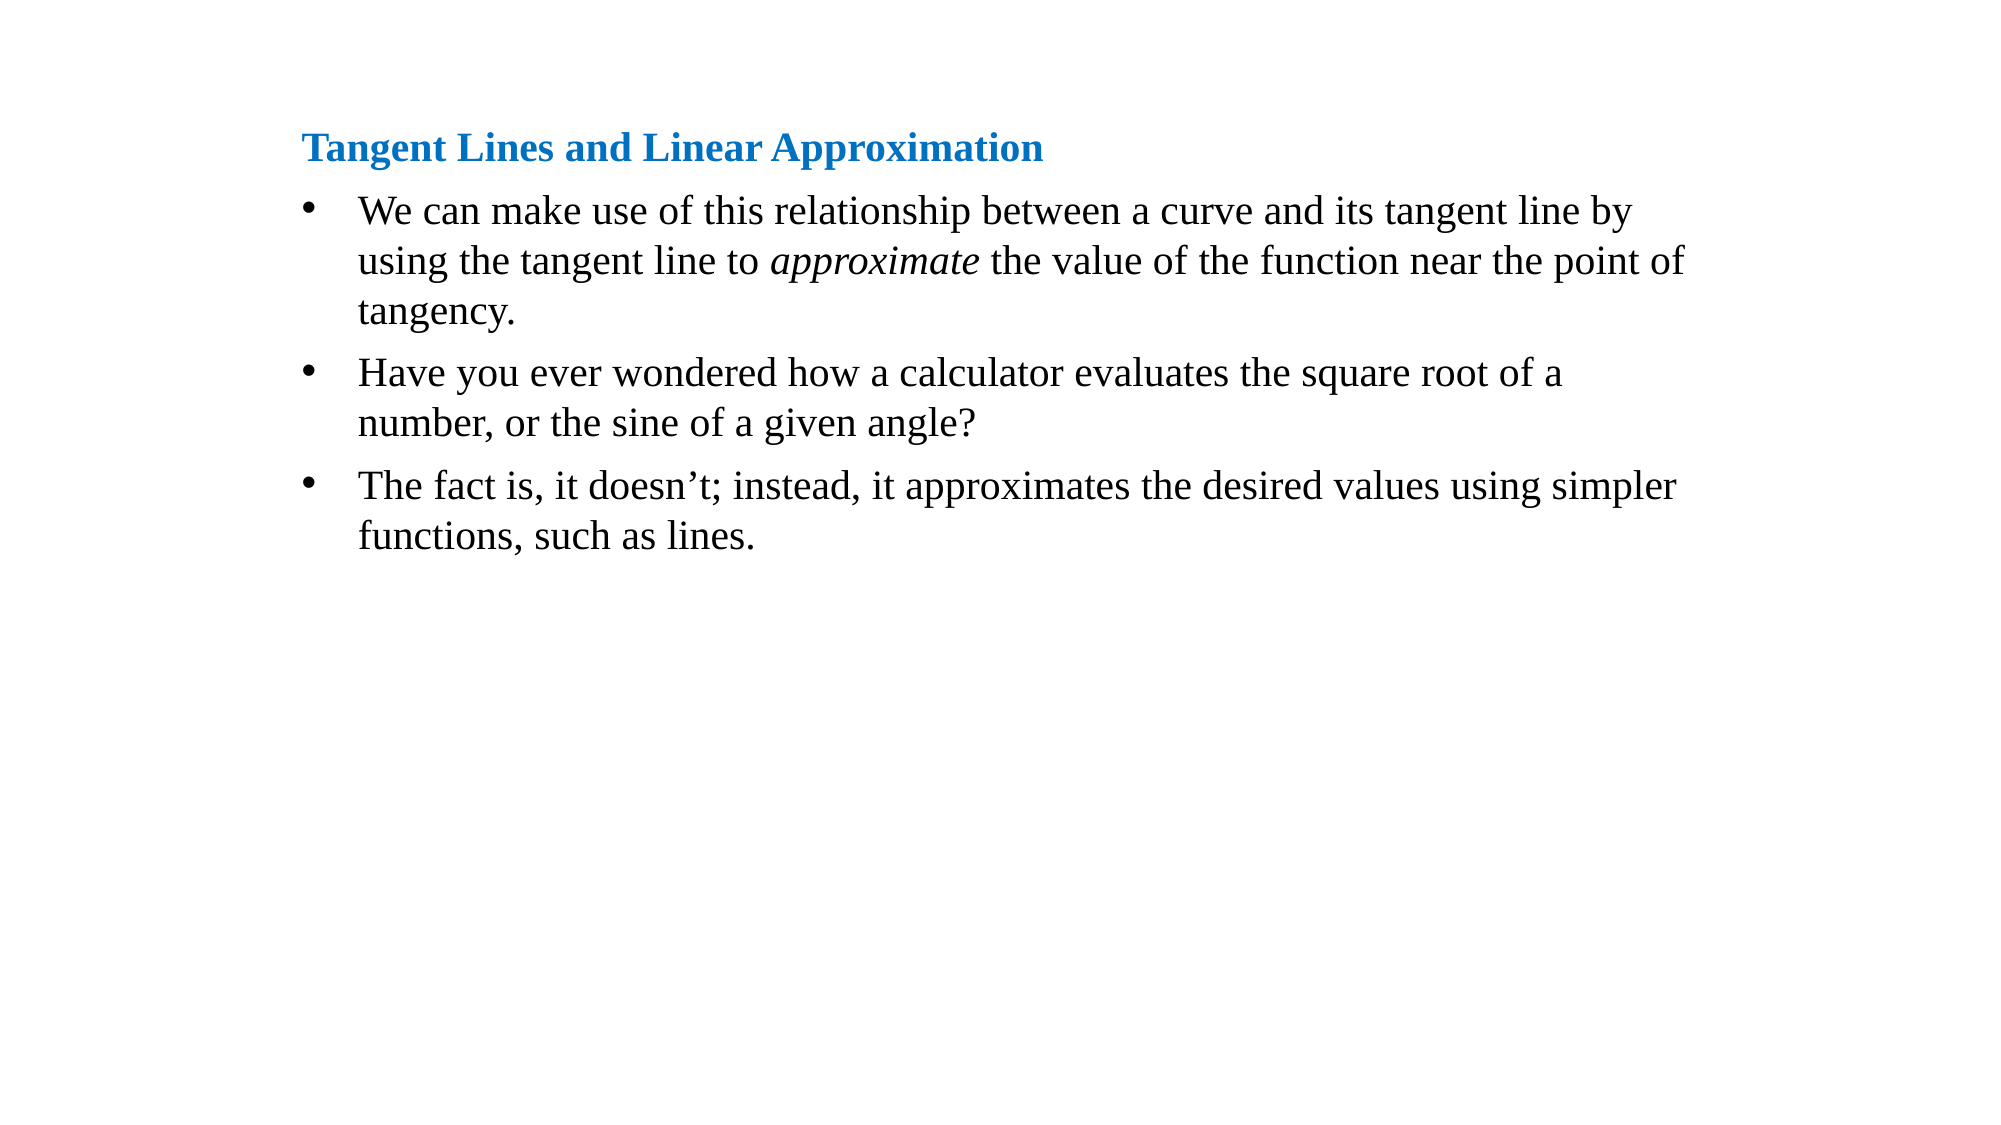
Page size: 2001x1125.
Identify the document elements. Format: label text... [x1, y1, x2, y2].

text_box Tangent Lines and Linear Approximation We can make use of this relationship between a curve and its tangent line by using the tangent line to approximate the value of the function near the point of tangency. Have you ever wondered how a calculator evaluates the square root of a number, or the sine of a given angle? The fact is, it doesn’t; instead, it approximates the desired values using simpler functions, such as lines. [286, 112, 1712, 628]
